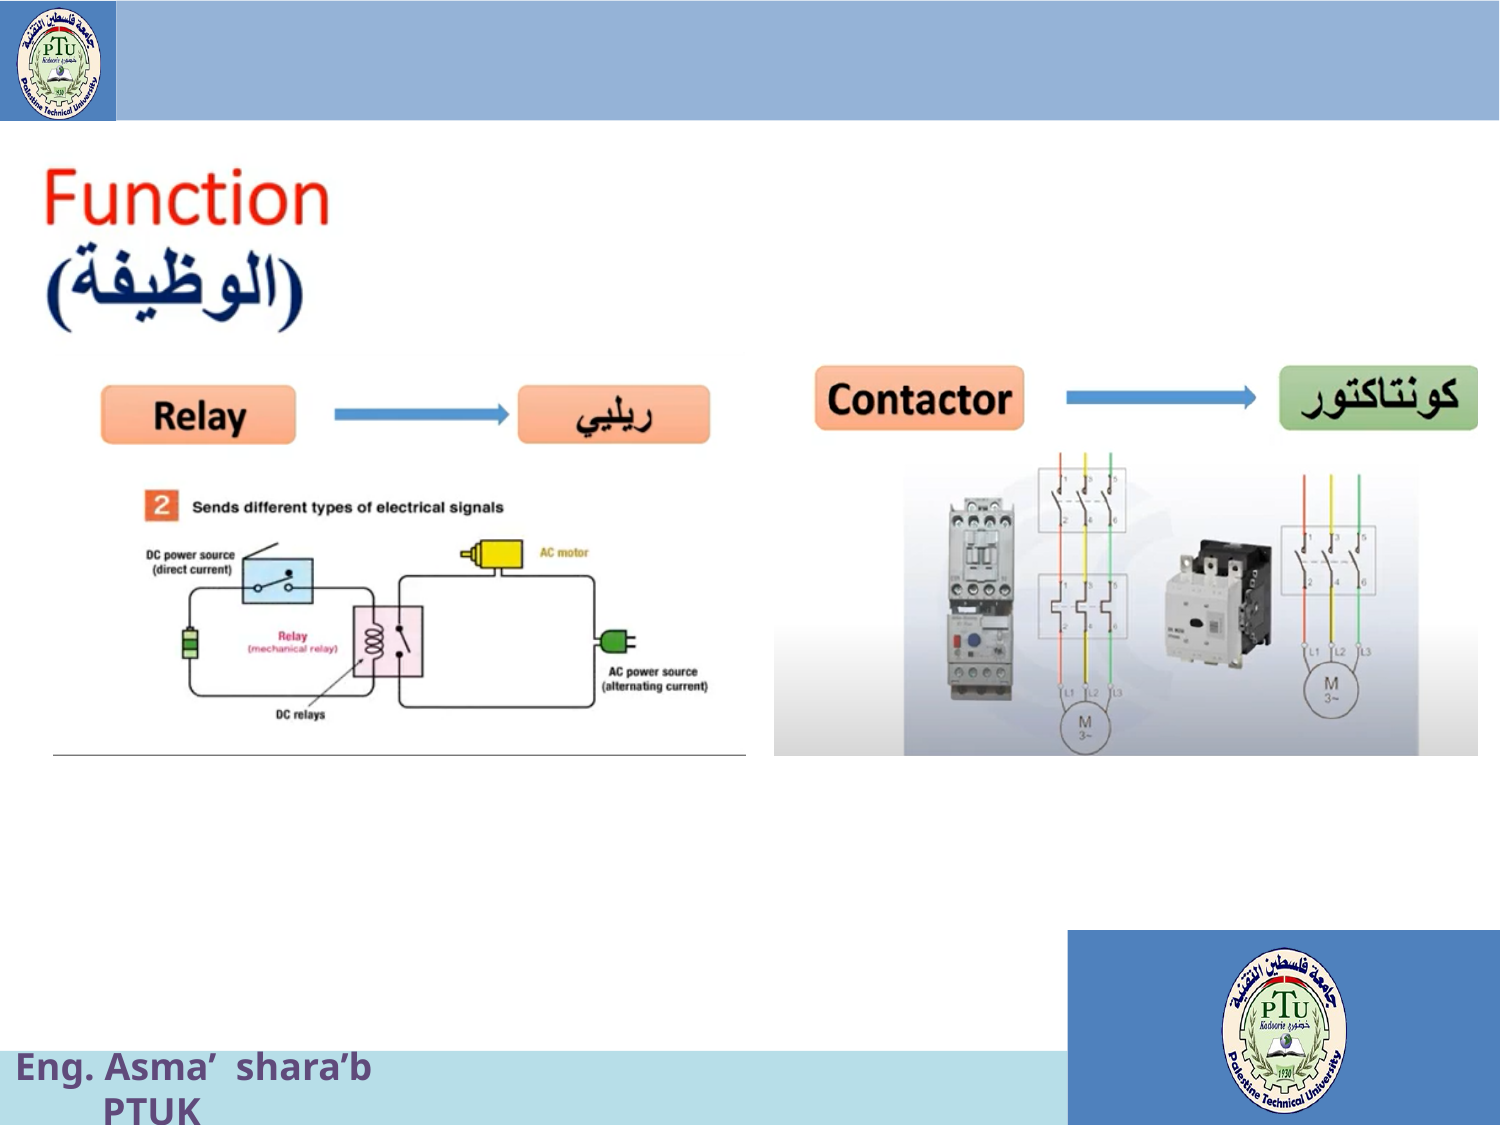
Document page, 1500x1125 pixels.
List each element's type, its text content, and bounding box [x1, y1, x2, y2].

picture [774, 330, 1478, 756]
picture [4, 145, 746, 756]
picture [1221, 946, 1347, 1114]
text_box [1067, 930, 1500, 1125]
text_box [114, 0, 1500, 123]
text_box Eng. Asma’ shara’b PTUK [0, 1049, 1067, 1125]
picture [16, 2, 104, 121]
text_box [0, 0, 117, 121]
